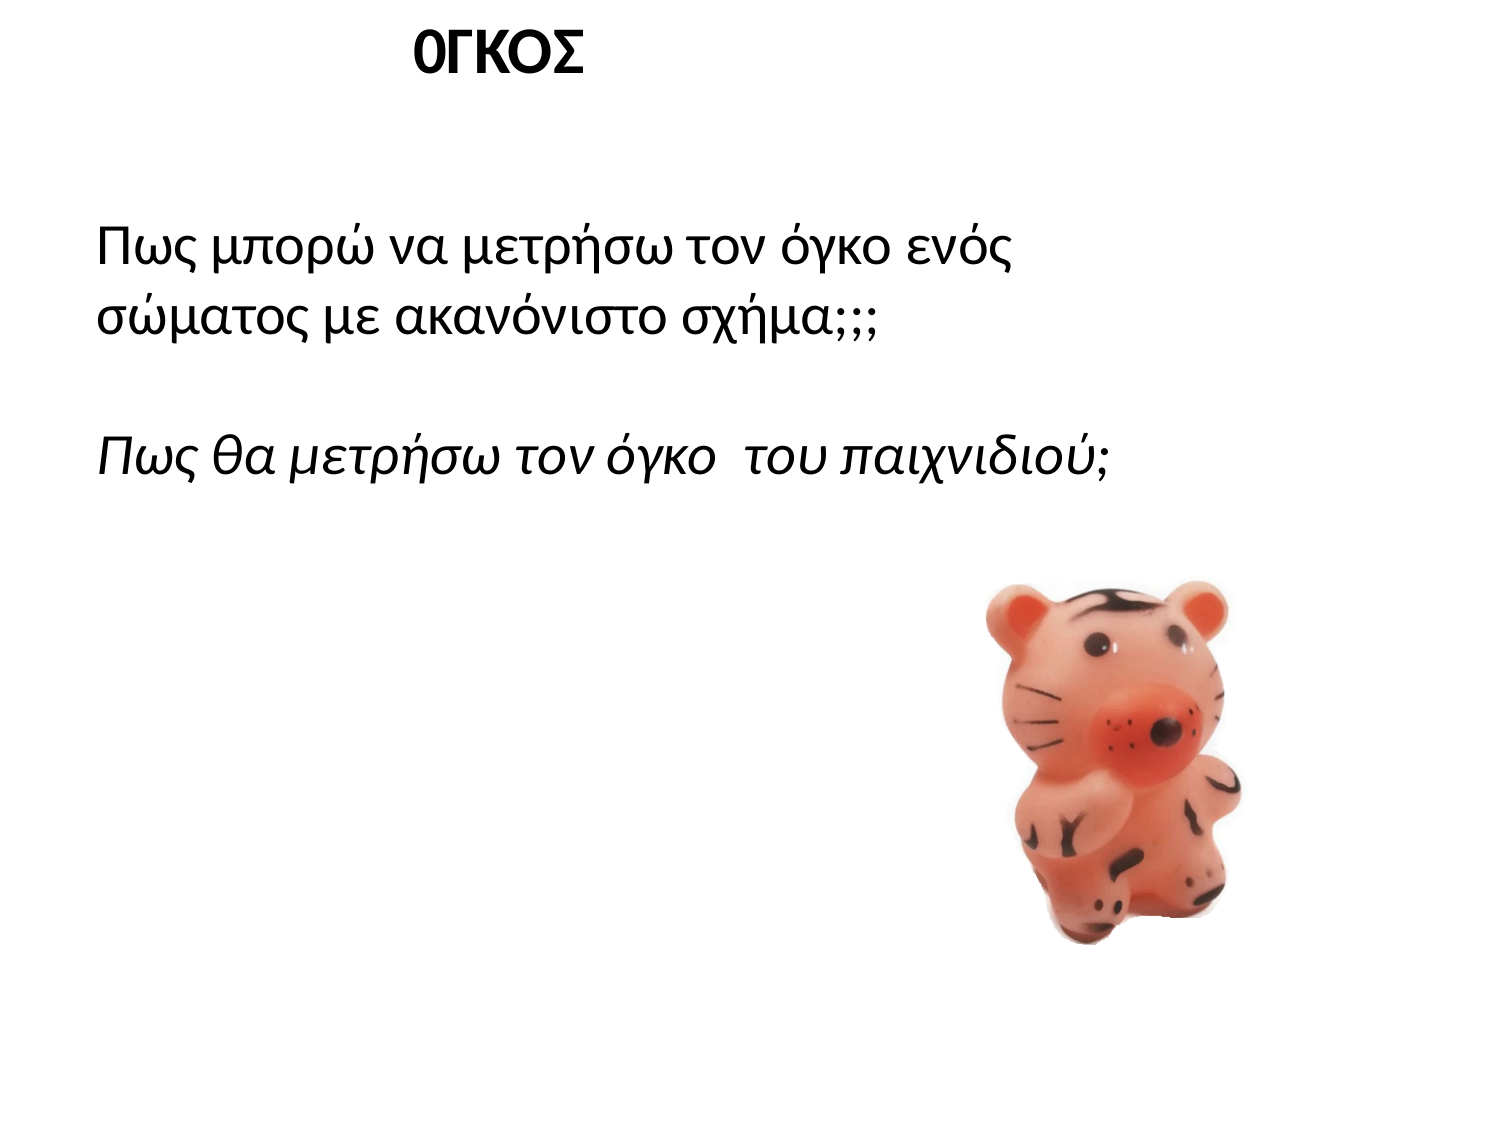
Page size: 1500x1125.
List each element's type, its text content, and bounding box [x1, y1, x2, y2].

picture [984, 573, 1250, 945]
text_box 0ΓΚΟΣ [398, 0, 926, 95]
text_box Πως μπορώ να μετρήσω τον όγκο ενός σώματος με ακανόνιστο σχήμα;;; Πως θα μετρήσω τον όγκο του παιχνιδιού; [82, 199, 1243, 494]
